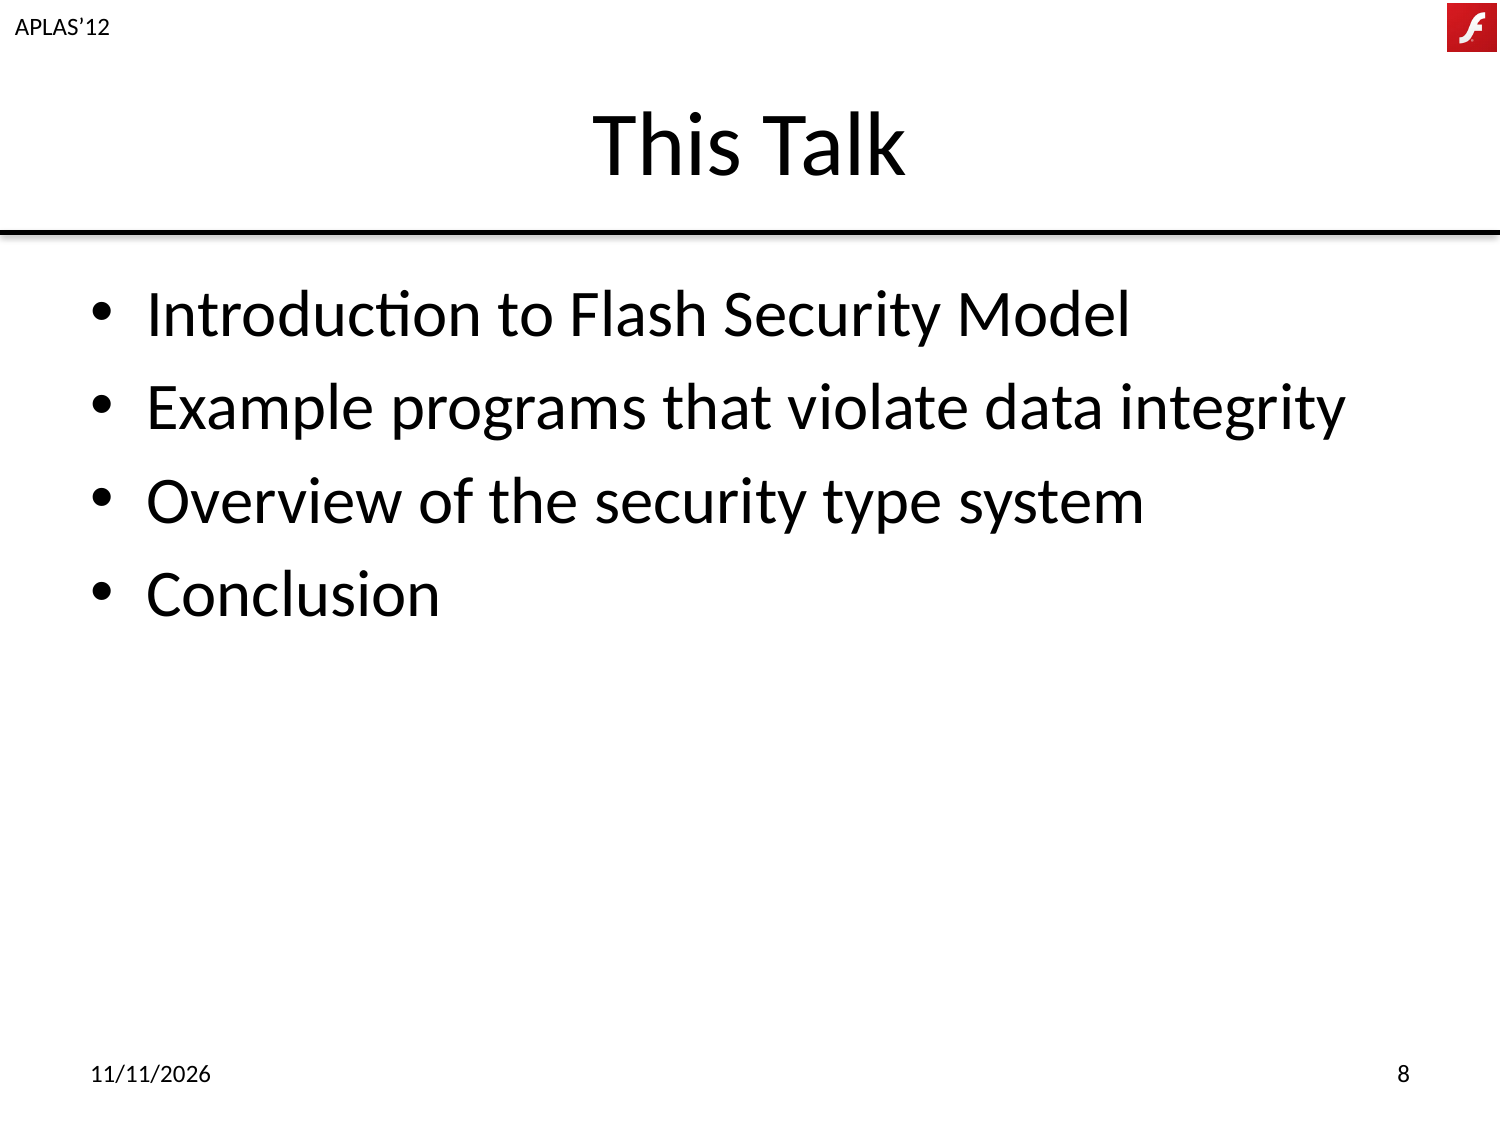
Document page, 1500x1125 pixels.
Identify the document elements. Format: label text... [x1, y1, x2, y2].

list Introduction to Flash Security Model Example programs that violate data integrity Overview of the security type system Conclusion [75, 262, 1425, 1005]
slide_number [75, 1042, 425, 1103]
slide_number 8 [1074, 1042, 1425, 1103]
picture [1447, 3, 1497, 52]
title This Talk [75, 45, 1425, 233]
